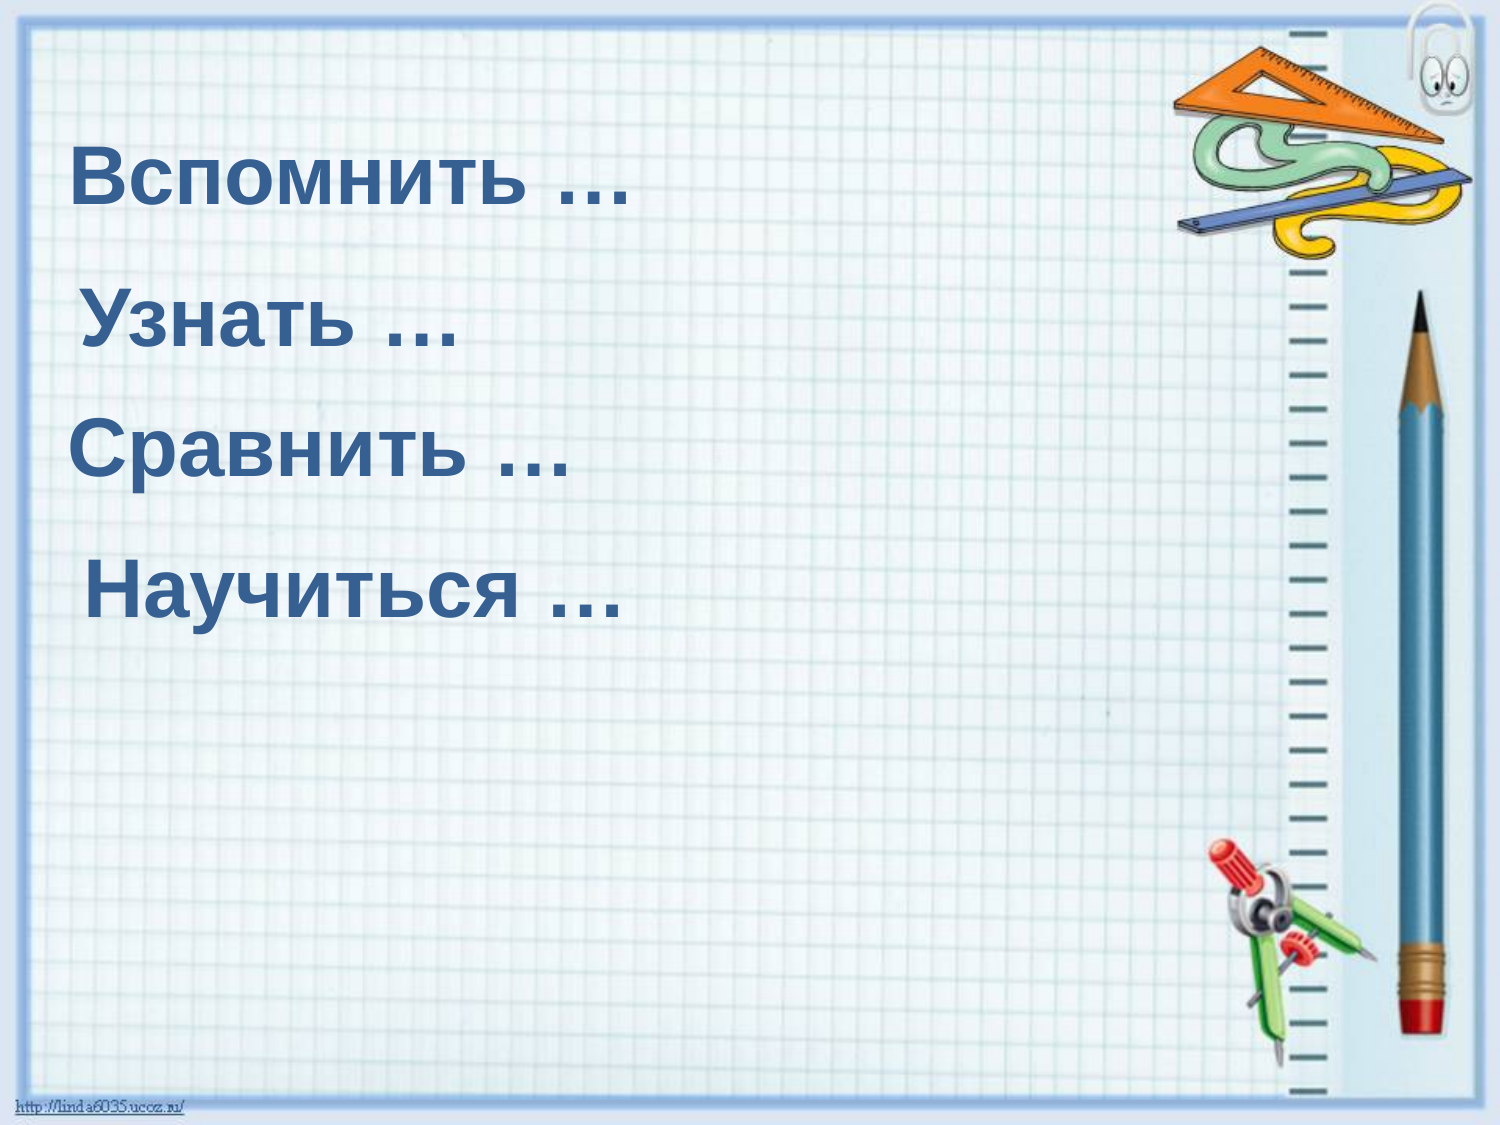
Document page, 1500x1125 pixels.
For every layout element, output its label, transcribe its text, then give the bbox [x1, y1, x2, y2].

text_box Научиться … [68, 527, 644, 642]
list Вспомнить … [53, 113, 928, 249]
text_box Сравнить … [53, 385, 803, 501]
text_box Узнать … [64, 255, 815, 371]
picture [0, 0, 1500, 1125]
